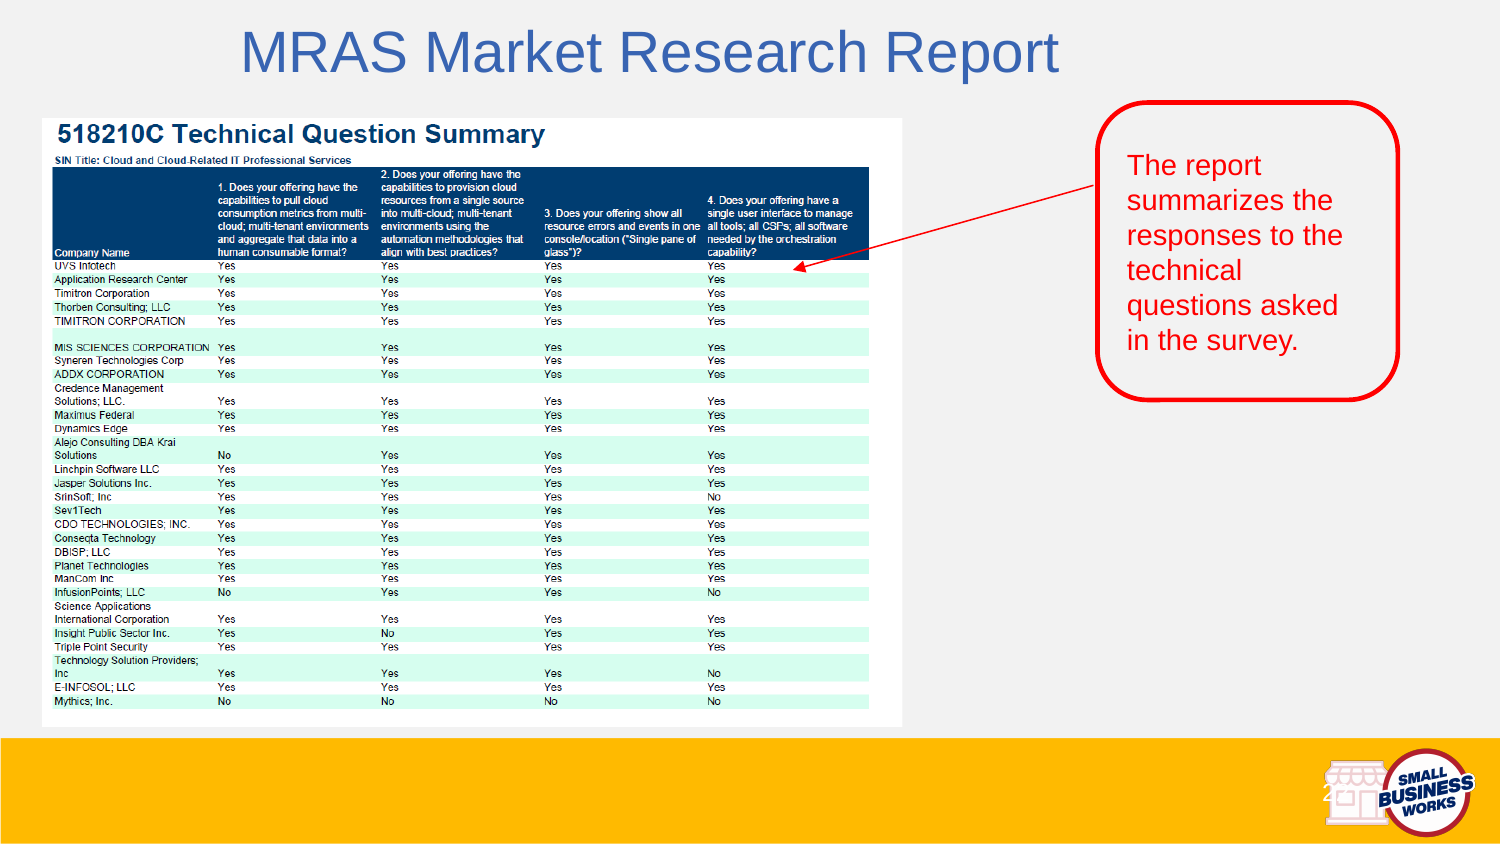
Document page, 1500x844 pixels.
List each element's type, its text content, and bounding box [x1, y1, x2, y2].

picture [41, 118, 903, 727]
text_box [792, 184, 1094, 271]
slide_number 22 [1050, 764, 1350, 818]
title MRAS Market Research Report [13, 0, 1288, 102]
picture [1308, 742, 1488, 844]
text_box The report summarizes the responses to the technical questions asked in the survey. [1097, 102, 1398, 400]
